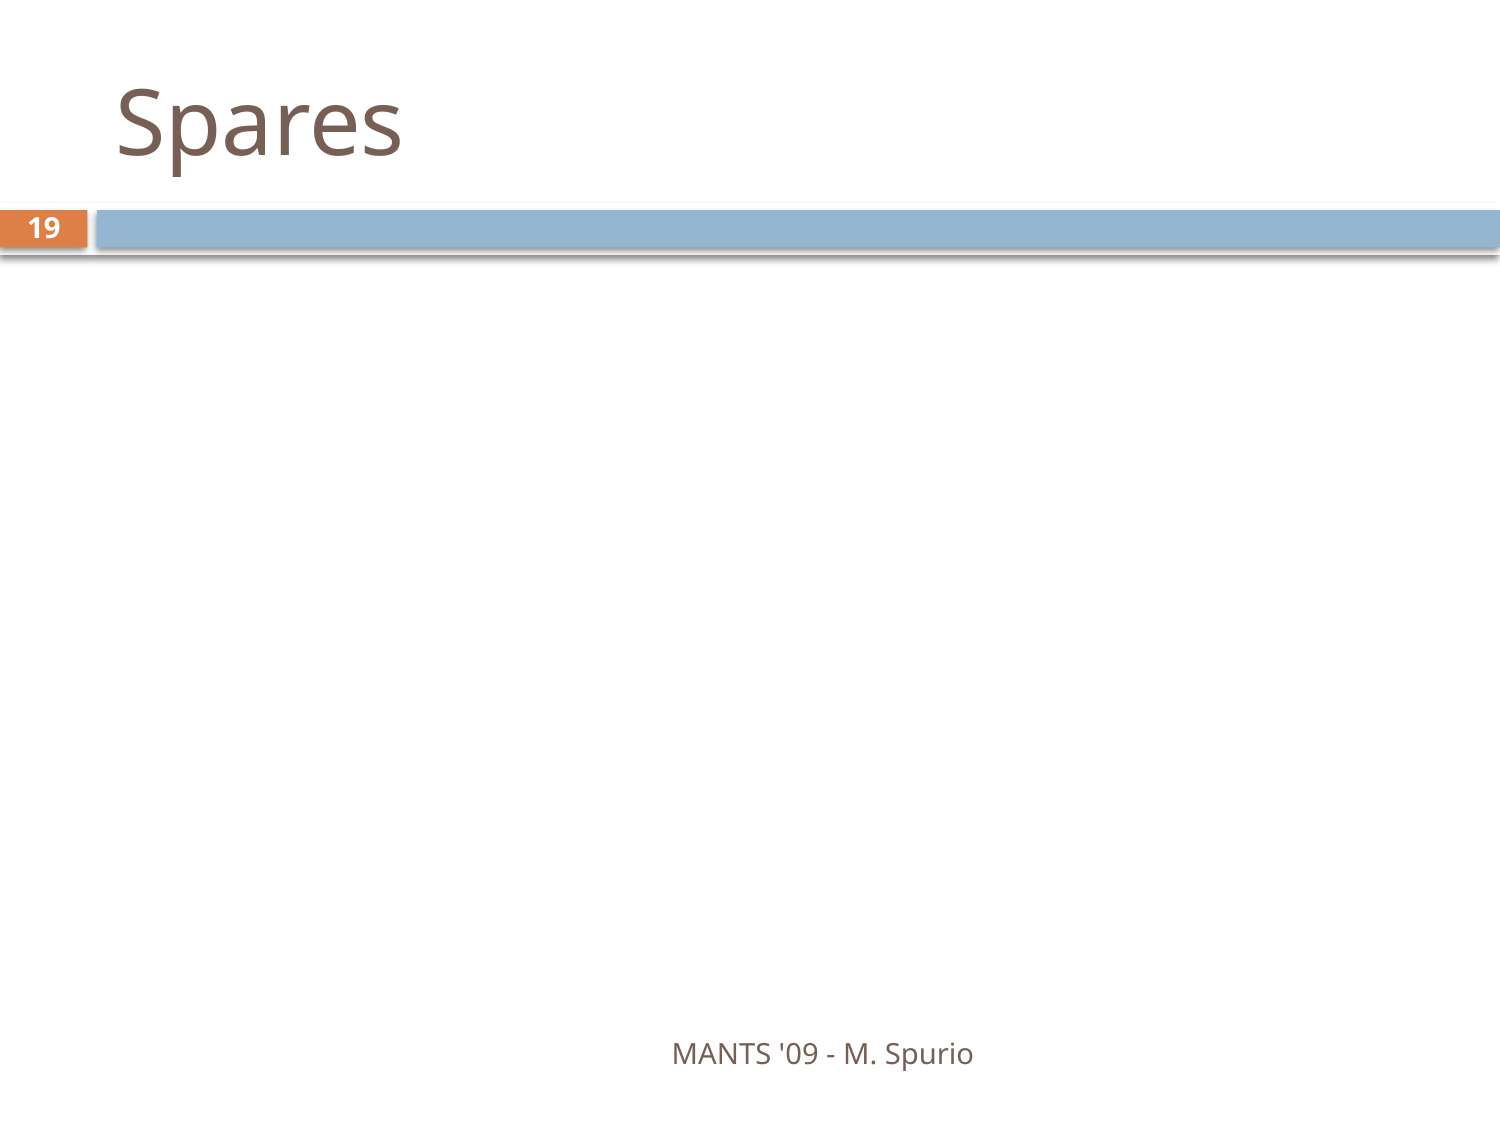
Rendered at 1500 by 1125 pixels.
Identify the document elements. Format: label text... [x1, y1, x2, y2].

slide_number 19 [0, 208, 88, 249]
title Spares [100, 37, 1438, 200]
footer MANTS '09 - M. Spurio [99, 1024, 990, 1085]
